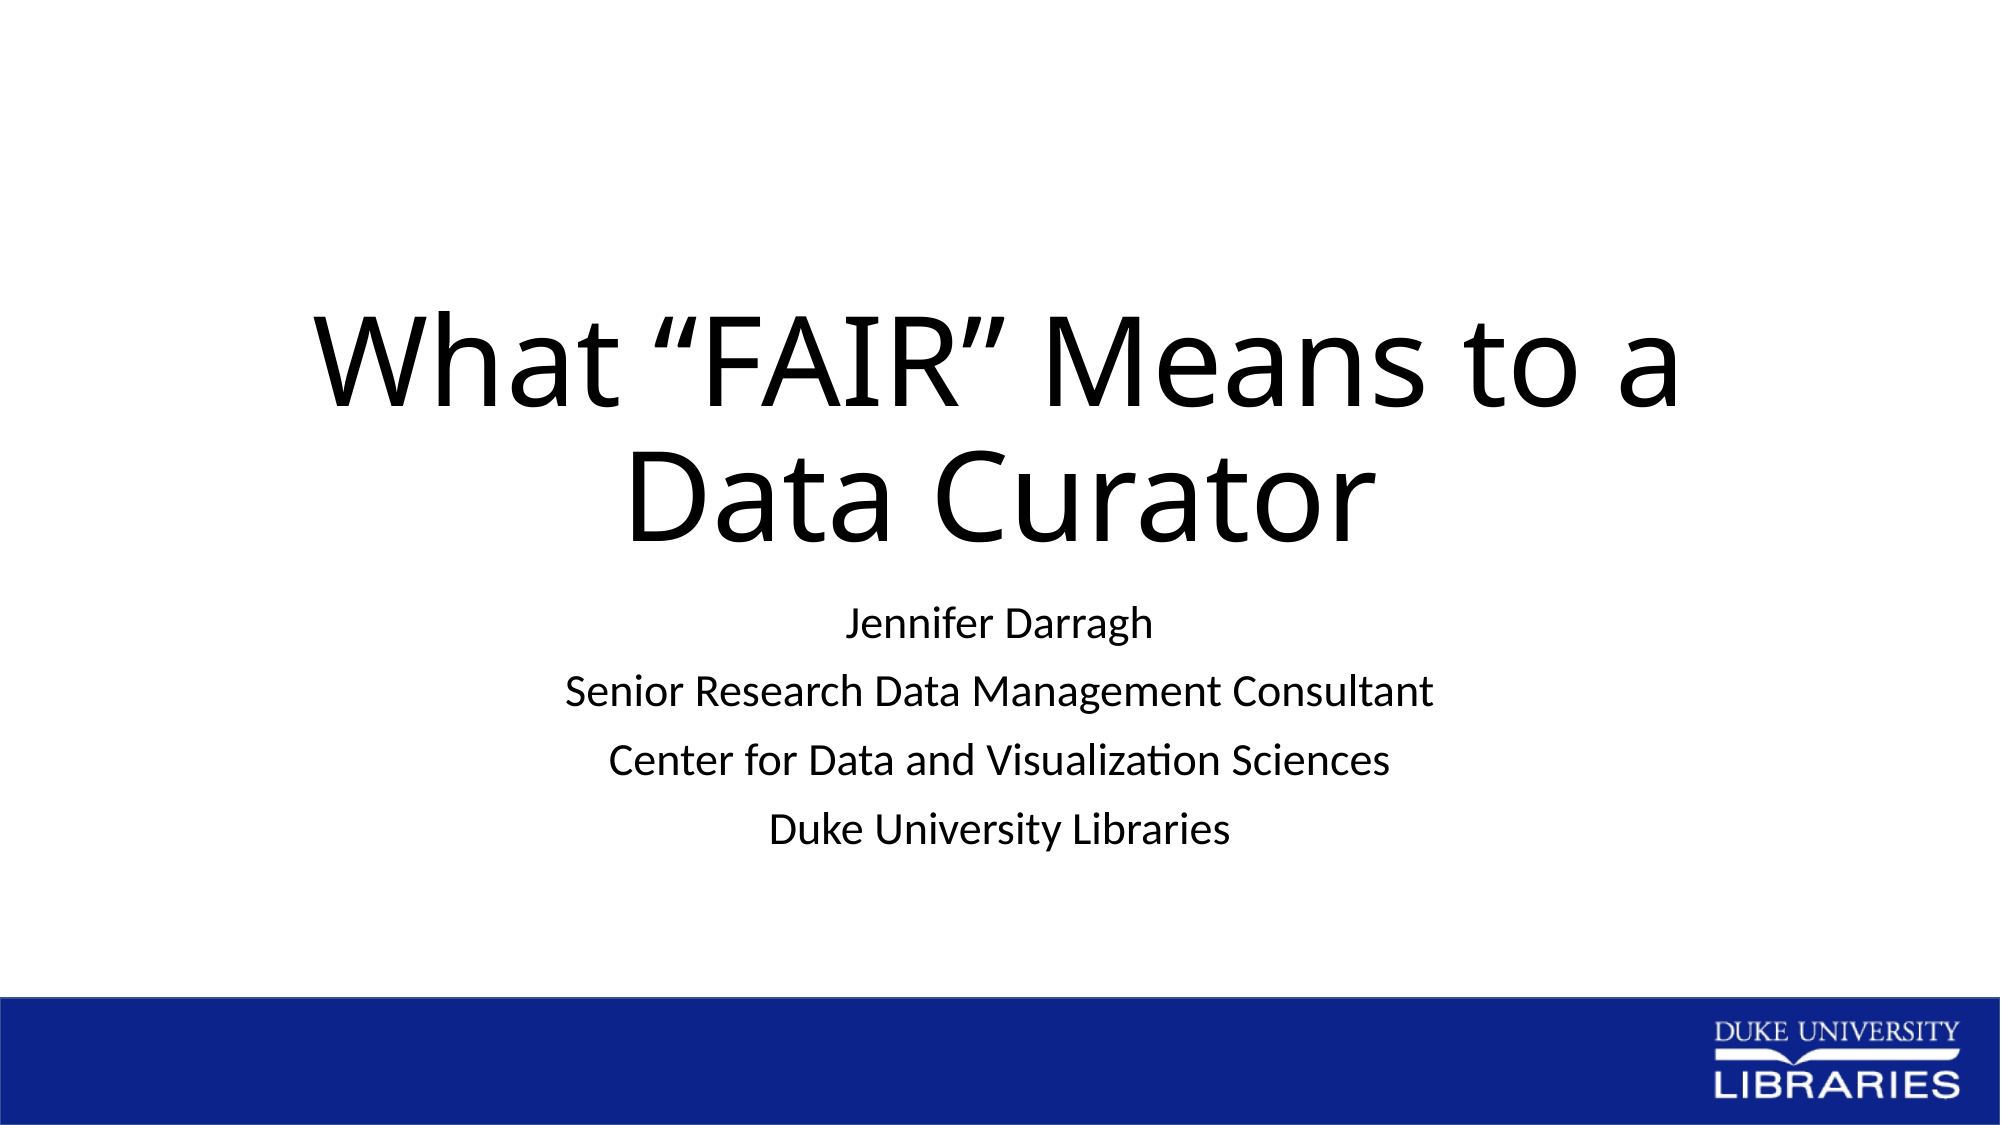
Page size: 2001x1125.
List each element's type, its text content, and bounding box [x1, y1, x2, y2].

subtitle Jennifer Darragh Senior Research Data Management Consultant Center for Data and Visualization Sciences Duke University Libraries [249, 590, 1750, 863]
title What “FAIR” Means to a Data Curator [249, 184, 1750, 576]
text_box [0, 997, 2000, 1125]
